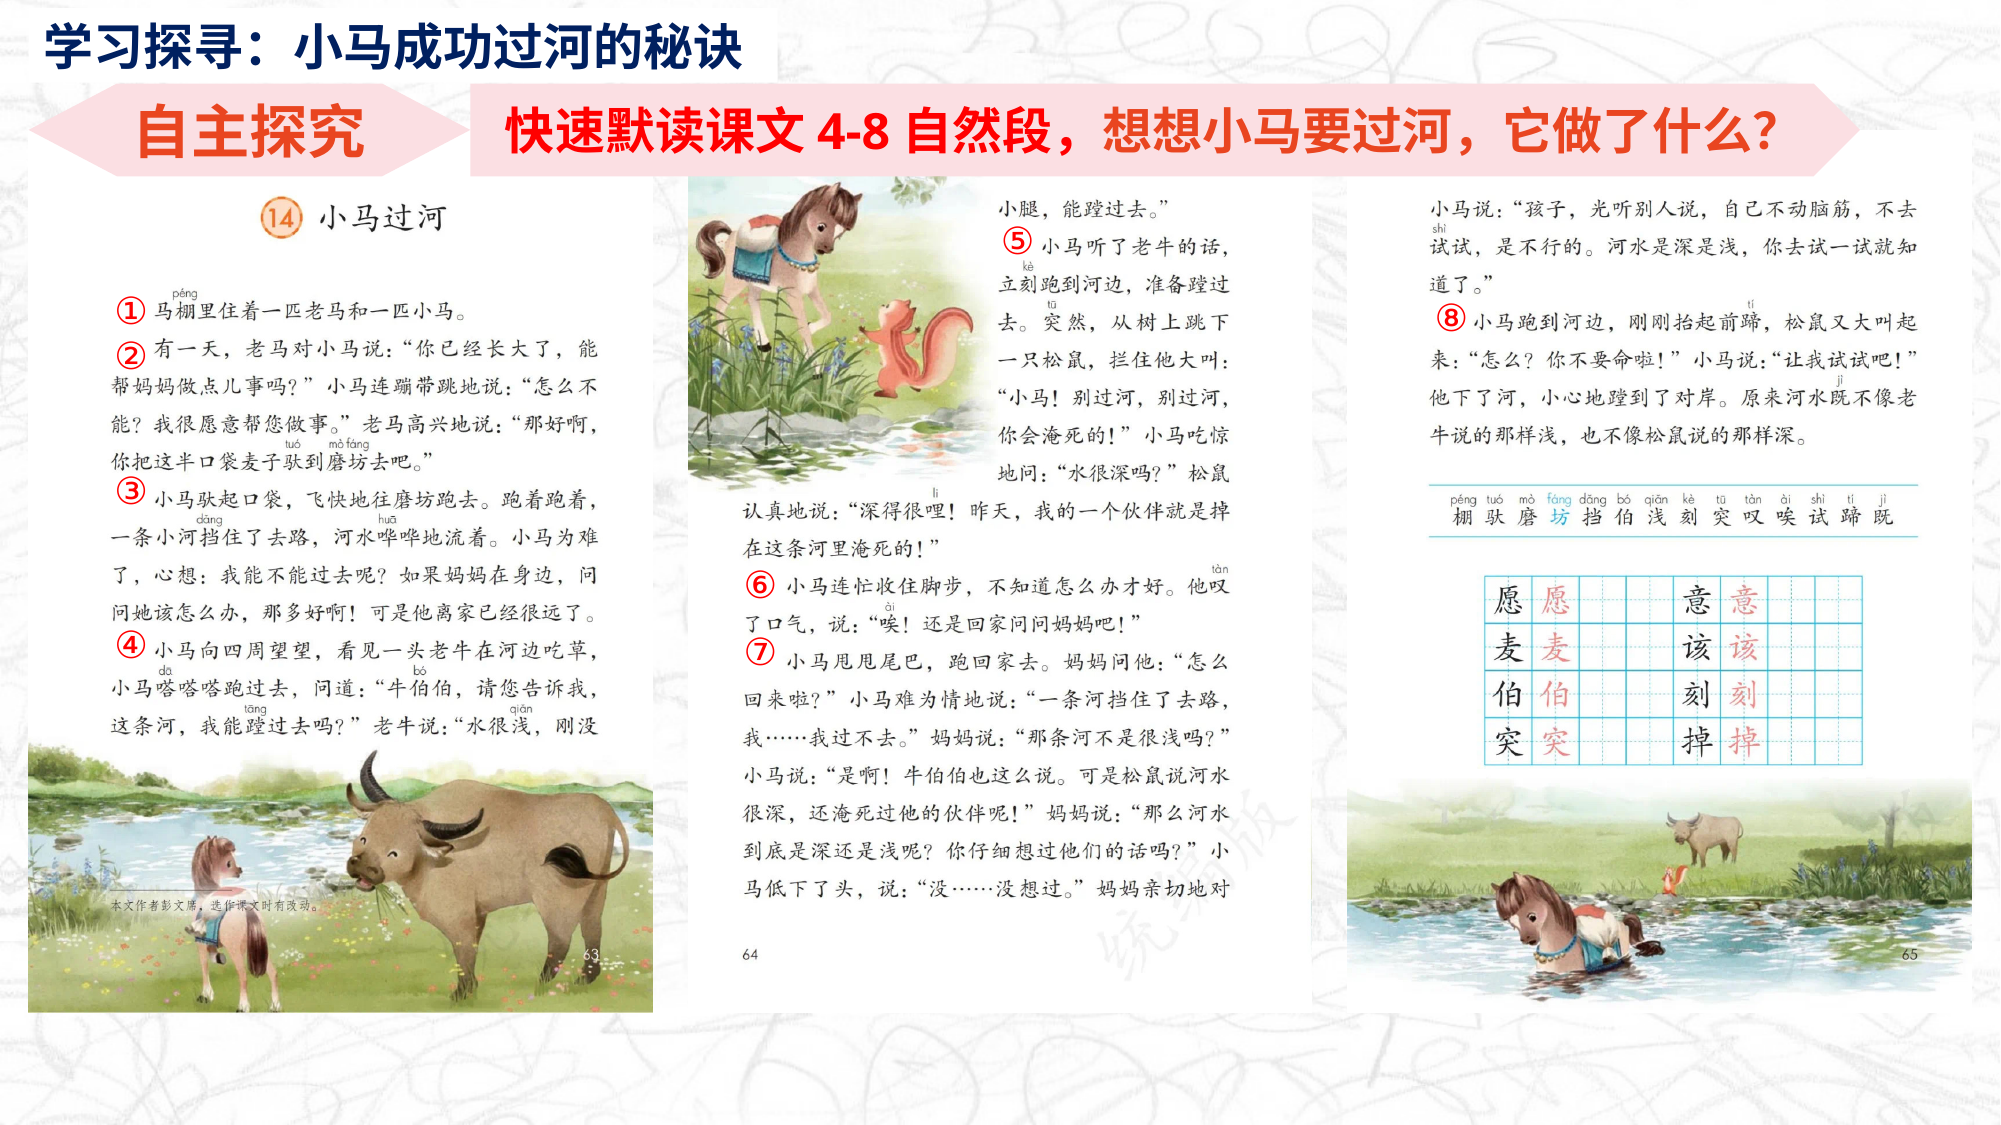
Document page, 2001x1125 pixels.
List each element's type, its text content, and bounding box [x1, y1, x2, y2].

text_box 快速默读课文4-8自然段，想想小马要过河，它做了什么？ [469, 82, 1862, 178]
text_box 自主探究 [26, 83, 469, 131]
picture [0, 0, 2001, 1125]
text_box 学习探寻：小马成功过河的秘诀 [28, 7, 778, 83]
